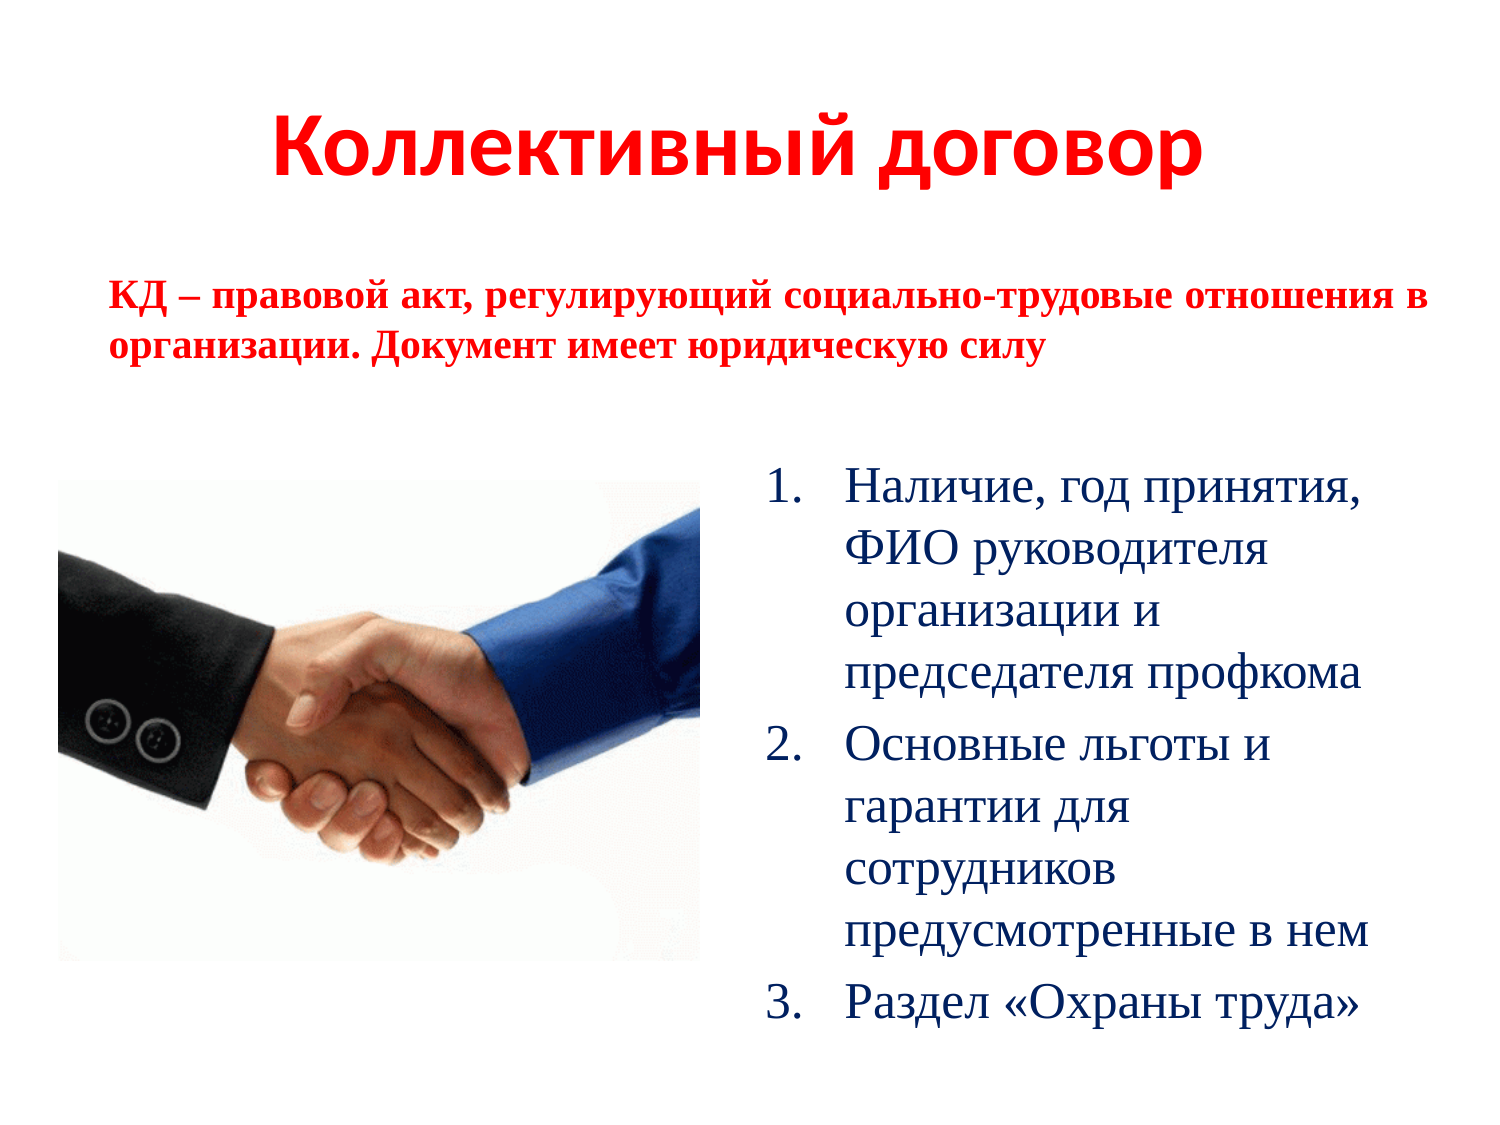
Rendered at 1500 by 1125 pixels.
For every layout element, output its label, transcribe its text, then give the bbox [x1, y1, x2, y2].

picture [58, 480, 700, 962]
text_box КД – правовой акт, регулирующий социально-трудовые отношения в организации. Документ имеет юридическую силу [93, 222, 1444, 411]
list Наличие, год принятия, ФИО руководителя организации и председателя профкома Основные льготы и гарантии для сотрудников предусмотренные в нем Раздел «Охраны труда» [749, 411, 1430, 1051]
title Коллективный договор [74, 44, 1426, 233]
